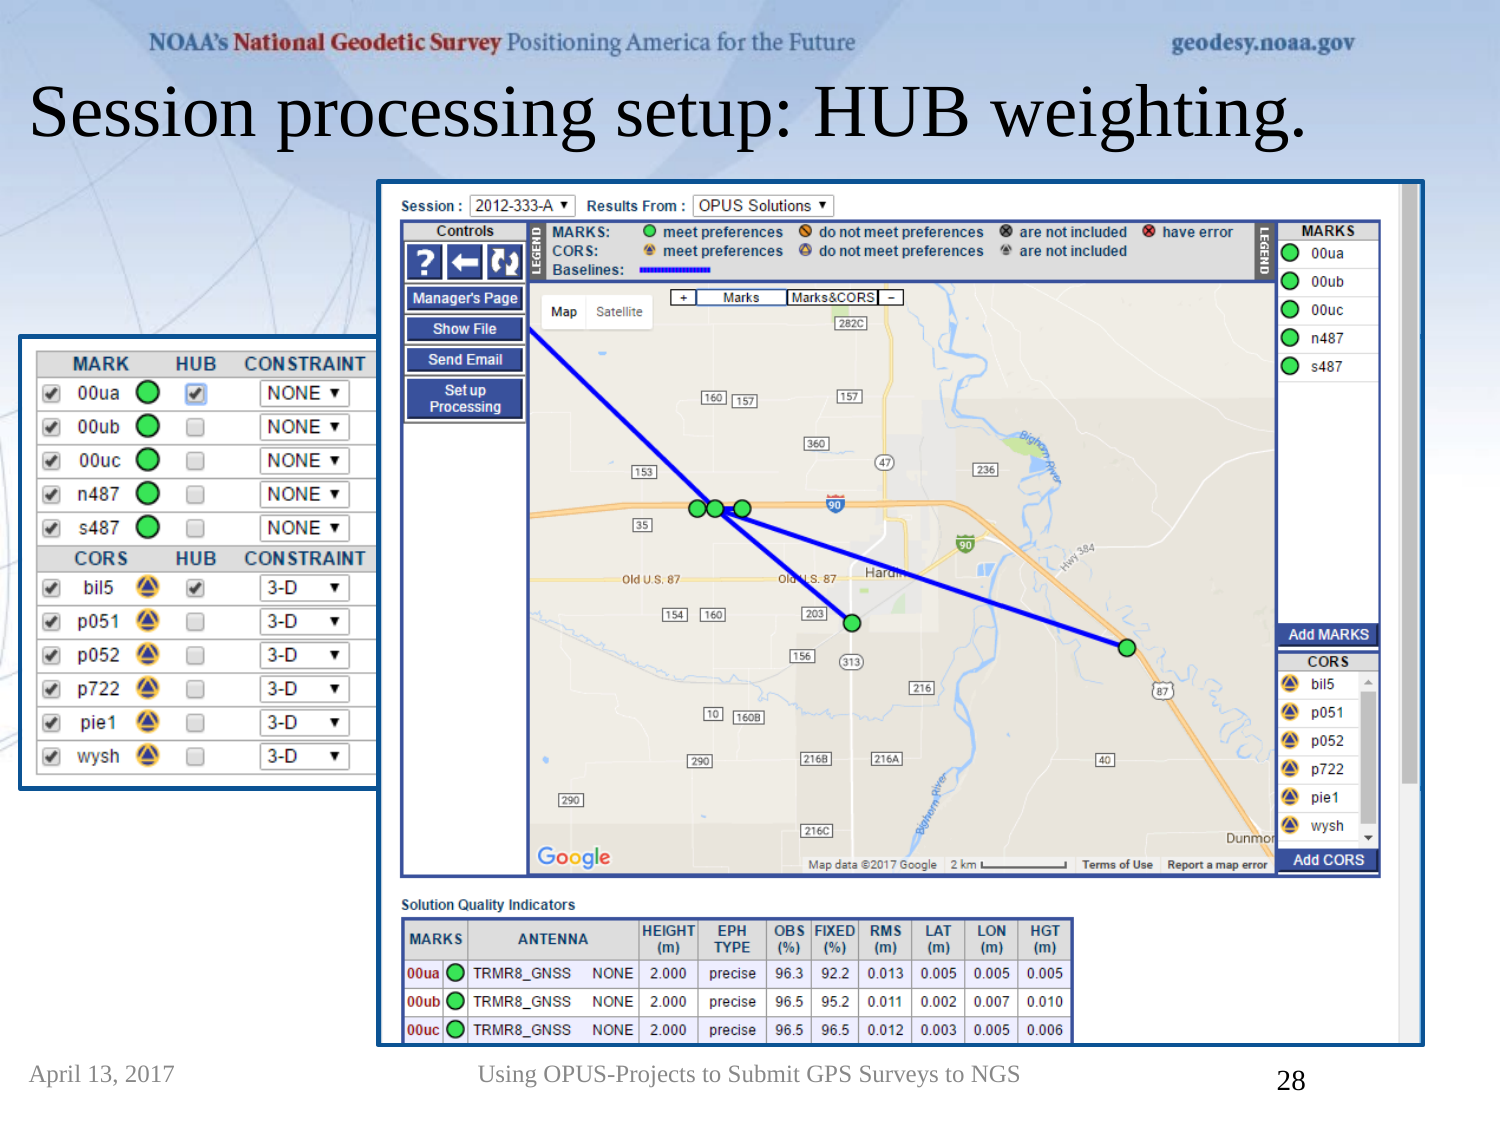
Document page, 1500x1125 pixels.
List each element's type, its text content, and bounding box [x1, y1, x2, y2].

text_box Using OPUS-Projects to Submit GPS Surveys to NGS [237, 1052, 1262, 1115]
slide_number 28 [1262, 1042, 1486, 1115]
text_box Session processing setup: HUB weighting. [13, 54, 1486, 185]
text_box April 13, 2017 [13, 1042, 237, 1115]
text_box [22, 183, 1421, 1043]
picture [0, 0, 1500, 1125]
